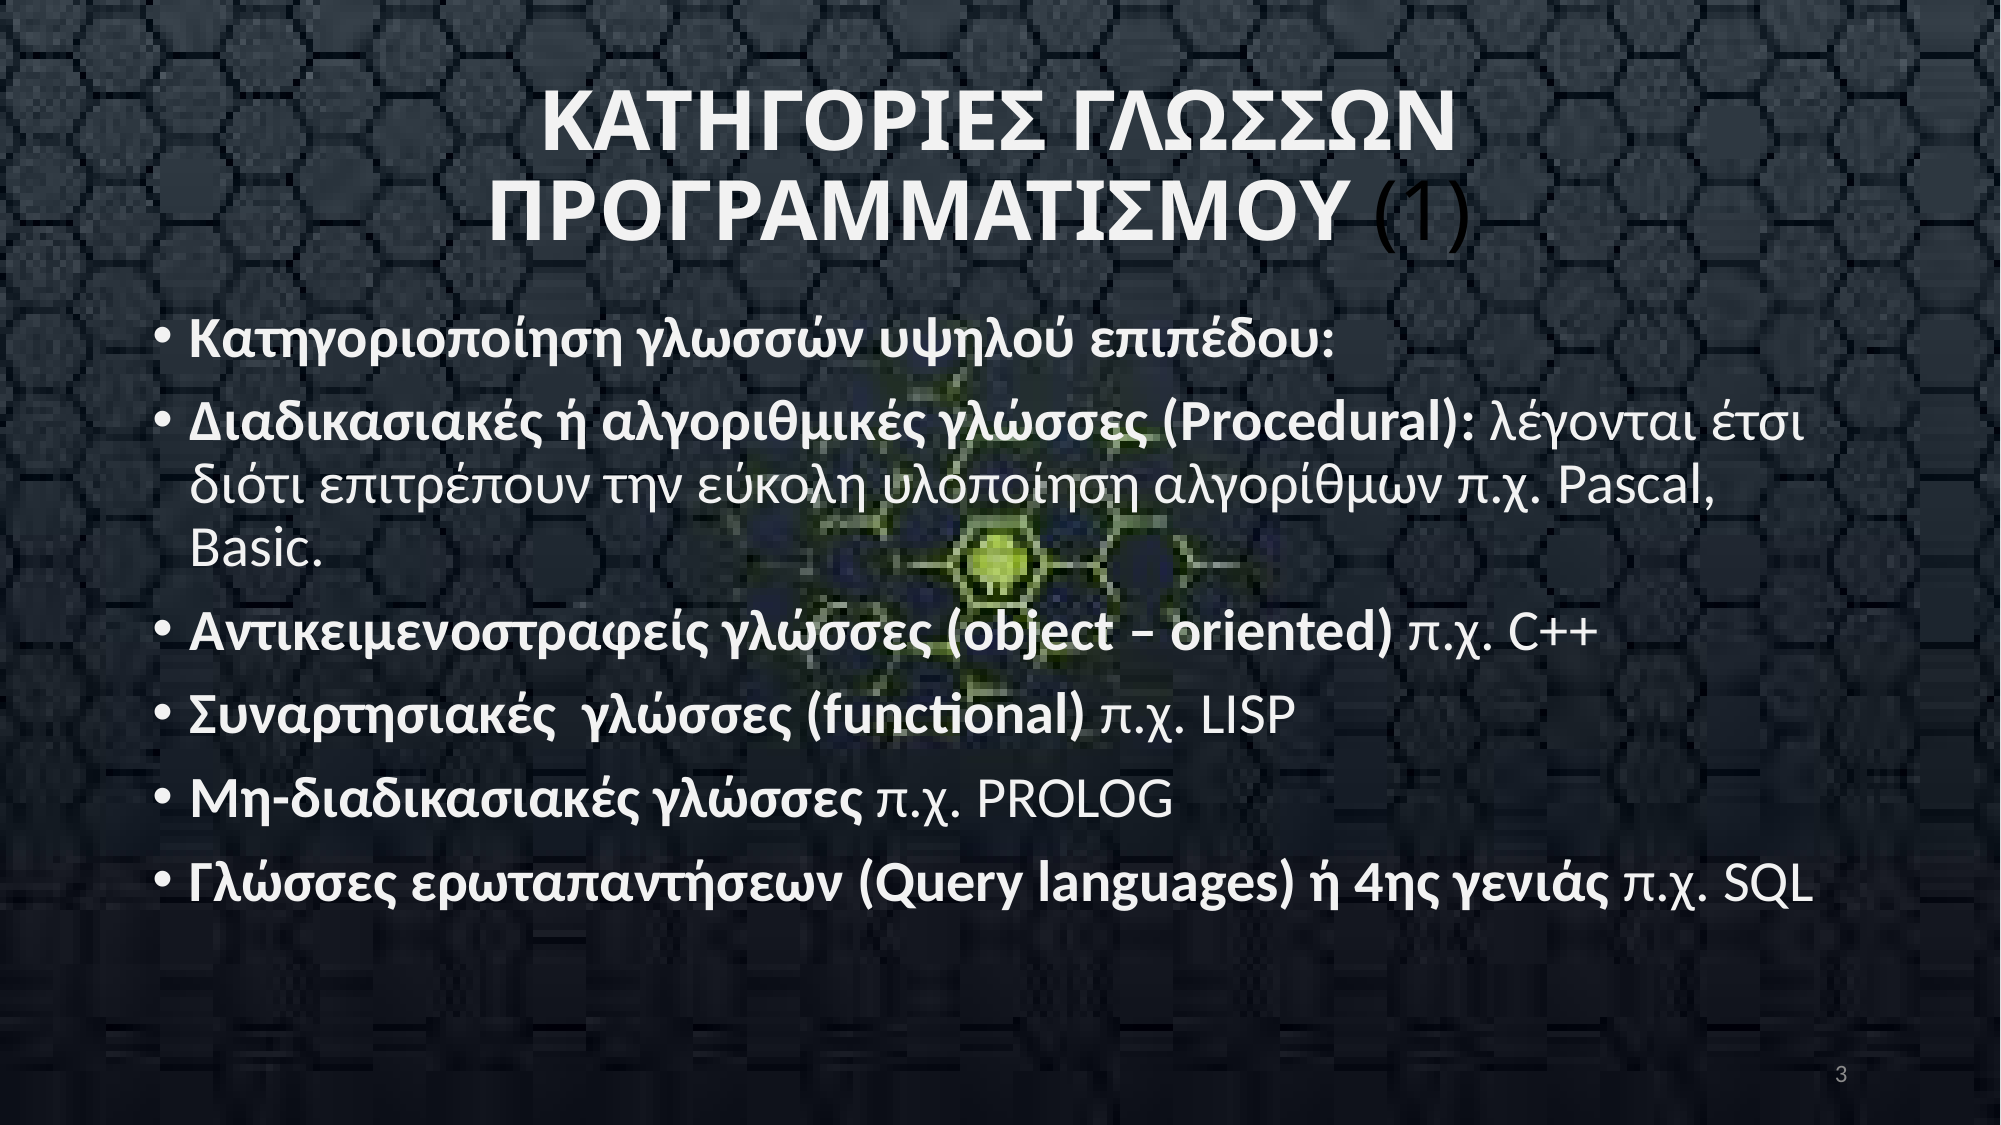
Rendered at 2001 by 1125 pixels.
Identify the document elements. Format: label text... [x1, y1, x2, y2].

slide_number 3 [1412, 1042, 1863, 1103]
picture [0, 0, 2001, 1125]
title ΚΑΤΗΓΟΡΙΕΣ ΓΛΩΣΣΩΝ ΠΡΟΓΡΑΜΜΑΤΙΣΜΟΥ (1) [137, 59, 1863, 278]
list Κατηγοριοποίηση γλωσσών υψηλού επιπέδου: Διαδικασιακές ή αλγοριθμικές γλώσσες (Procedural): λέγονται έτσι διότι επιτρέπουν την εύκολη υλοποίηση αλγορίθμων π.χ. Pascal, Basic. Αντικειμενοστραφείς γλώσσες (object – oriented) π.χ. C++ Συναρτησιακές γλώσσες (functional) π.χ. LISP Μη-διαδικασιακές γλώσσες π.χ. PROLOG Γλώσσες ερωταπαντήσεων (Query languages) ή 4ης γενιάς π.χ. SQL [137, 299, 1863, 1014]
